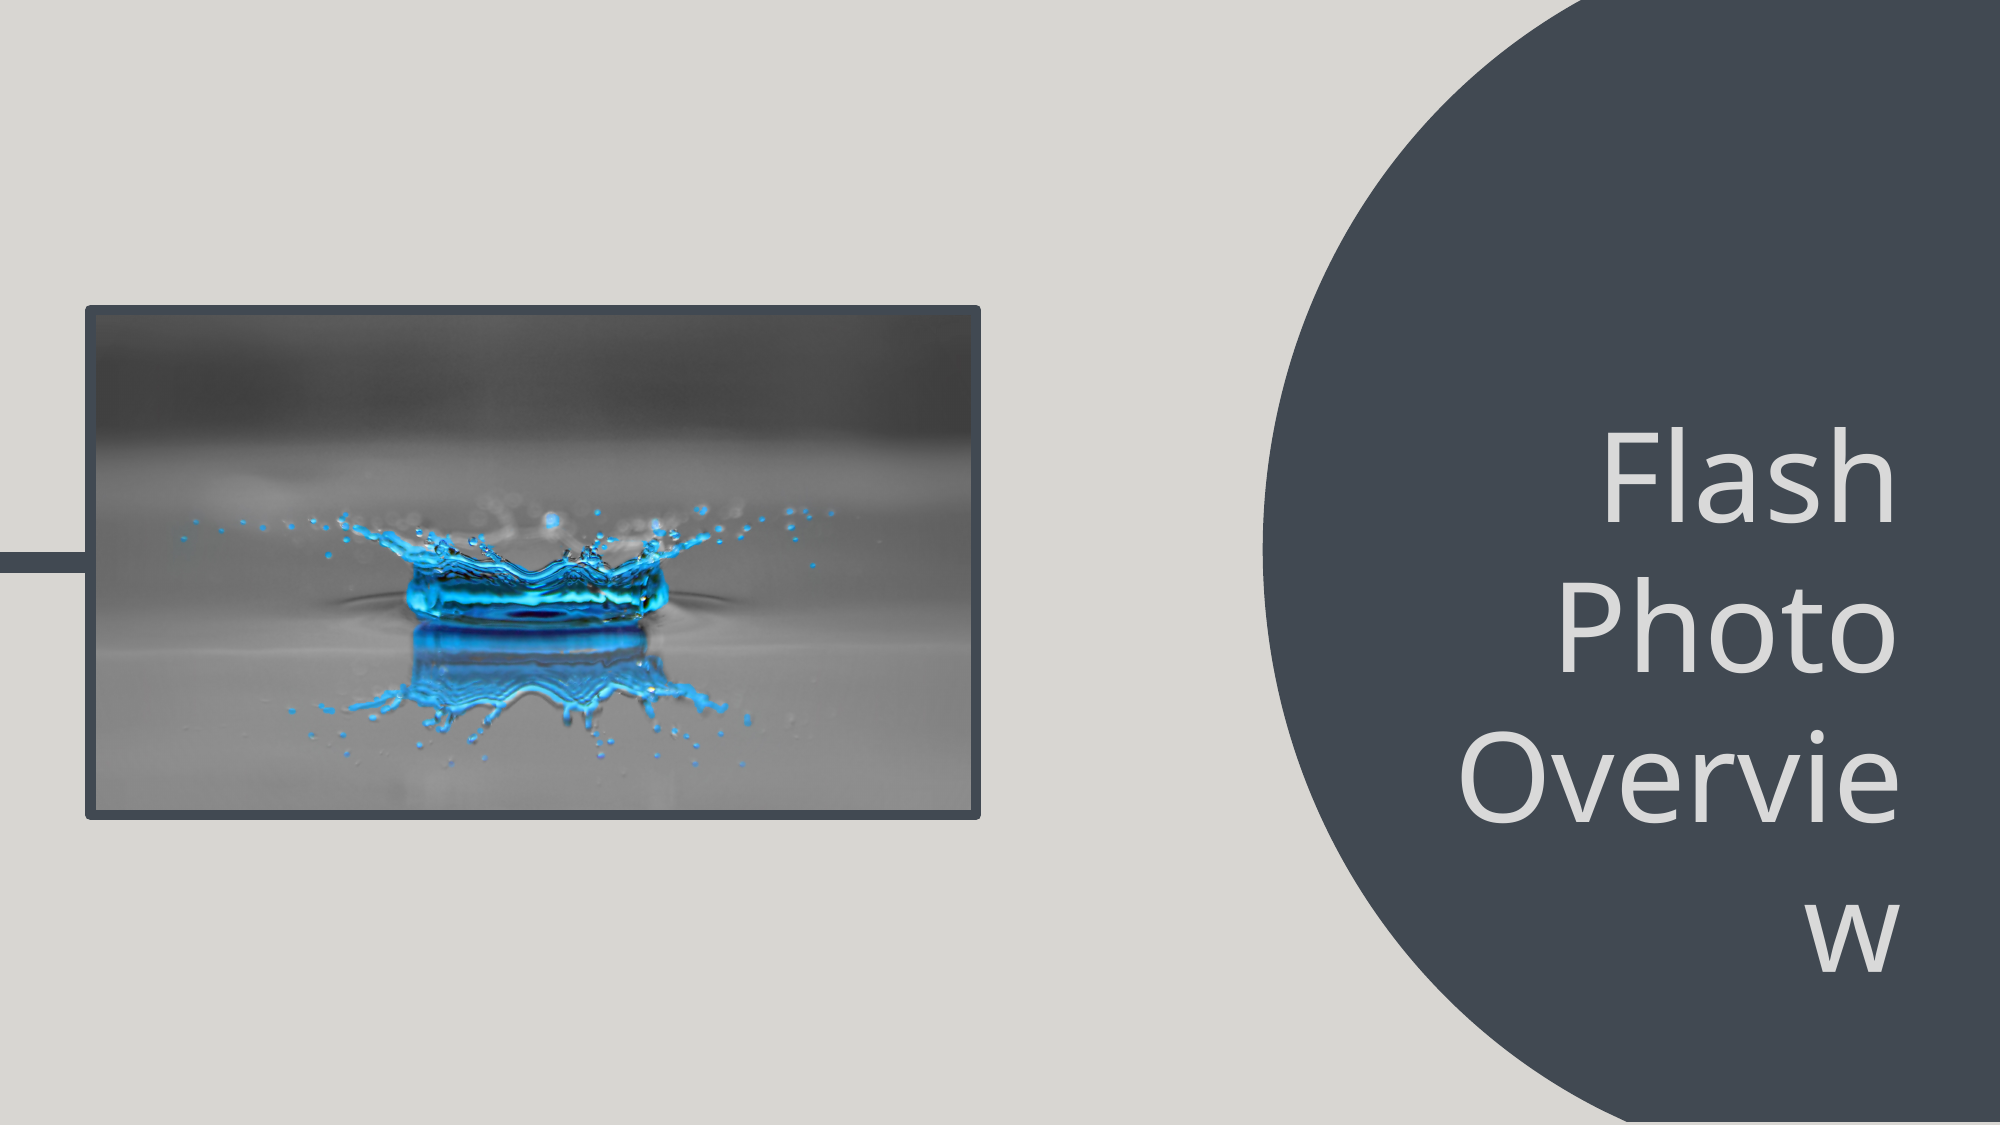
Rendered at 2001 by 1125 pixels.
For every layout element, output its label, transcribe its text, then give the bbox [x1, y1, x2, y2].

text_box [1261, 0, 2000, 1123]
text_box [0, 0, 2000, 1125]
text_box [89, 309, 977, 816]
text_box Flash Photo Overview [1388, 390, 1917, 1006]
